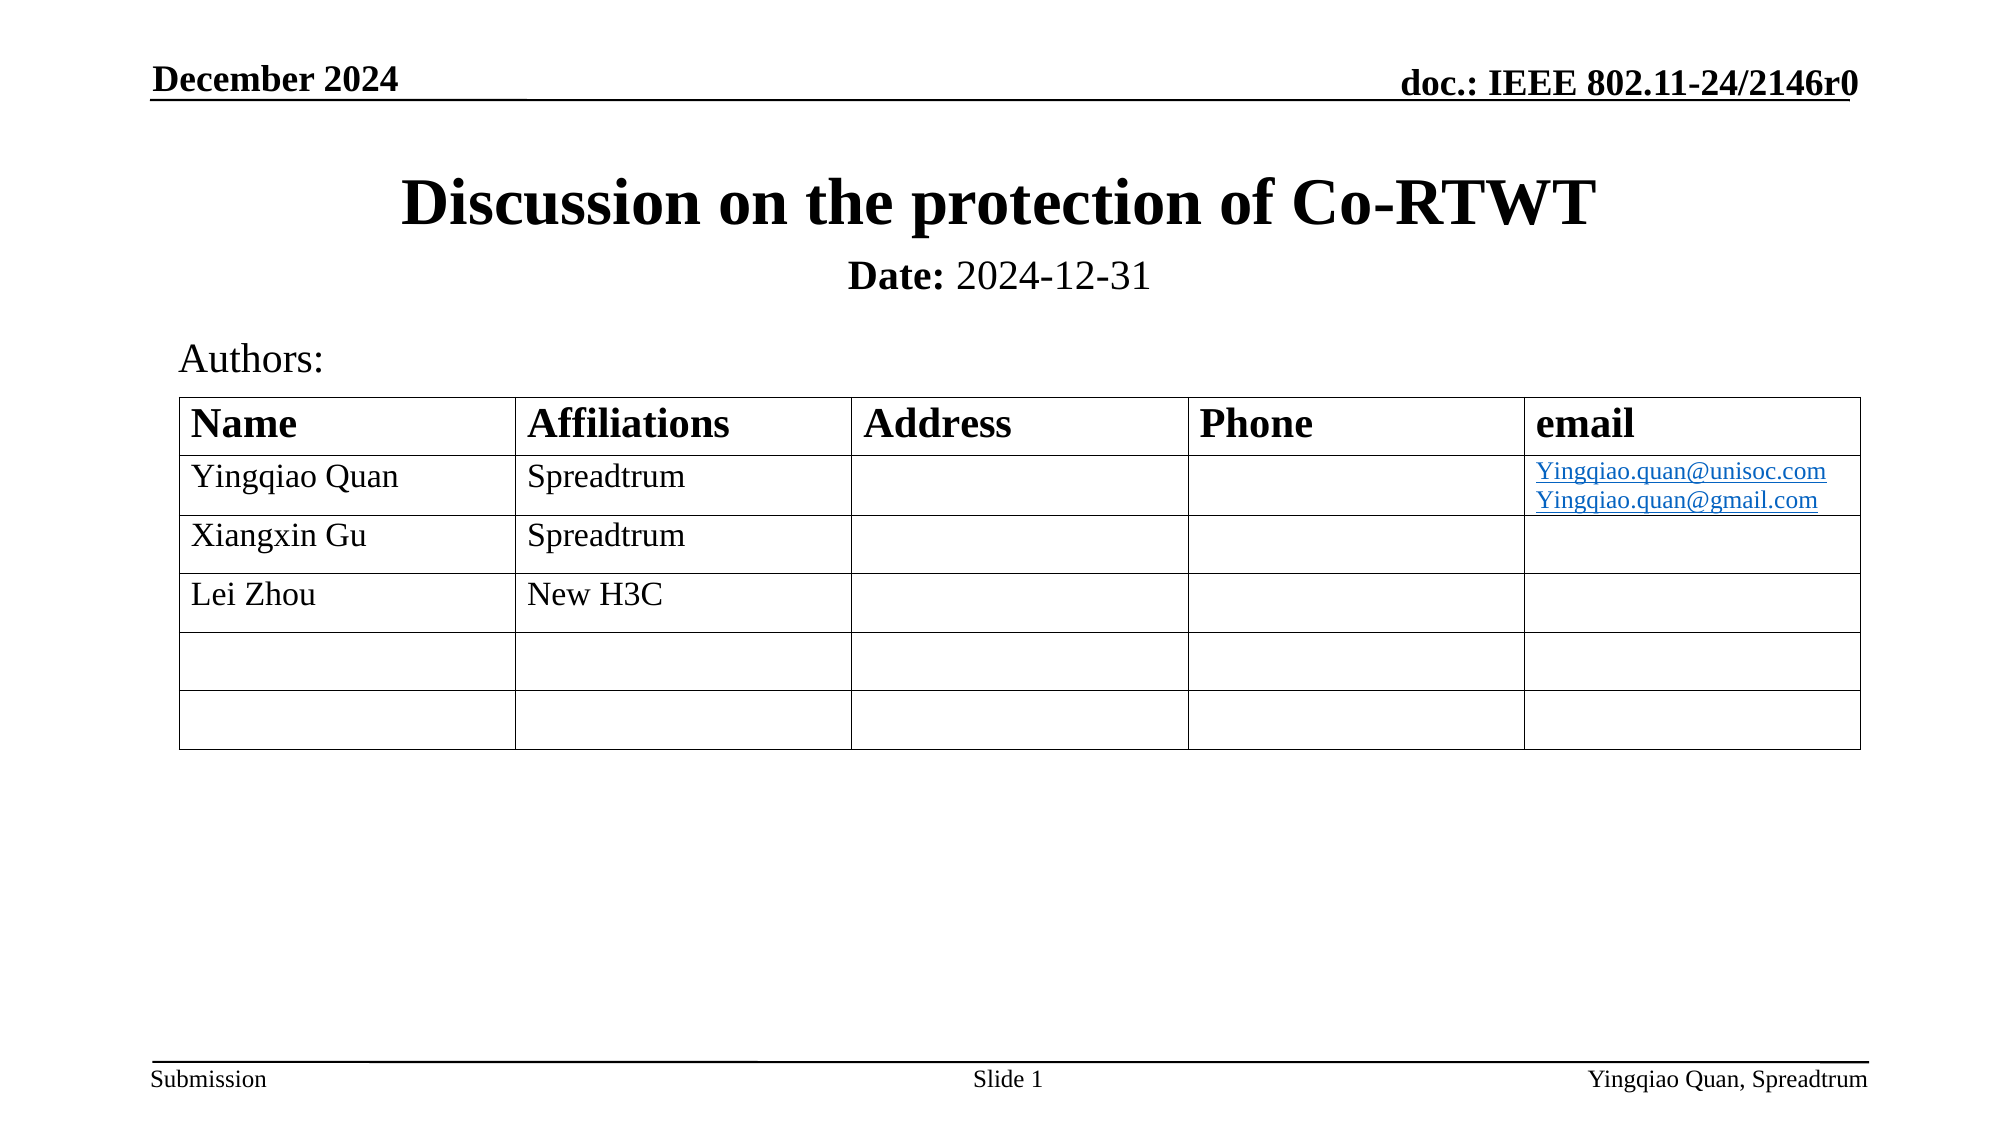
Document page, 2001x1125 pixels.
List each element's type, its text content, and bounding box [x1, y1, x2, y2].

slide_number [152, 54, 563, 100]
footer Yingqiao Quan, Spreadtrum [1171, 1061, 1869, 1093]
slide_number Slide 1 [950, 1061, 1067, 1123]
subtitle Date: 2024-12-31 [299, 239, 1701, 319]
title Discussion on the protection of Co-RTWT [149, 76, 1851, 319]
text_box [163, 396, 1912, 823]
text_box Authors: [162, 323, 401, 387]
